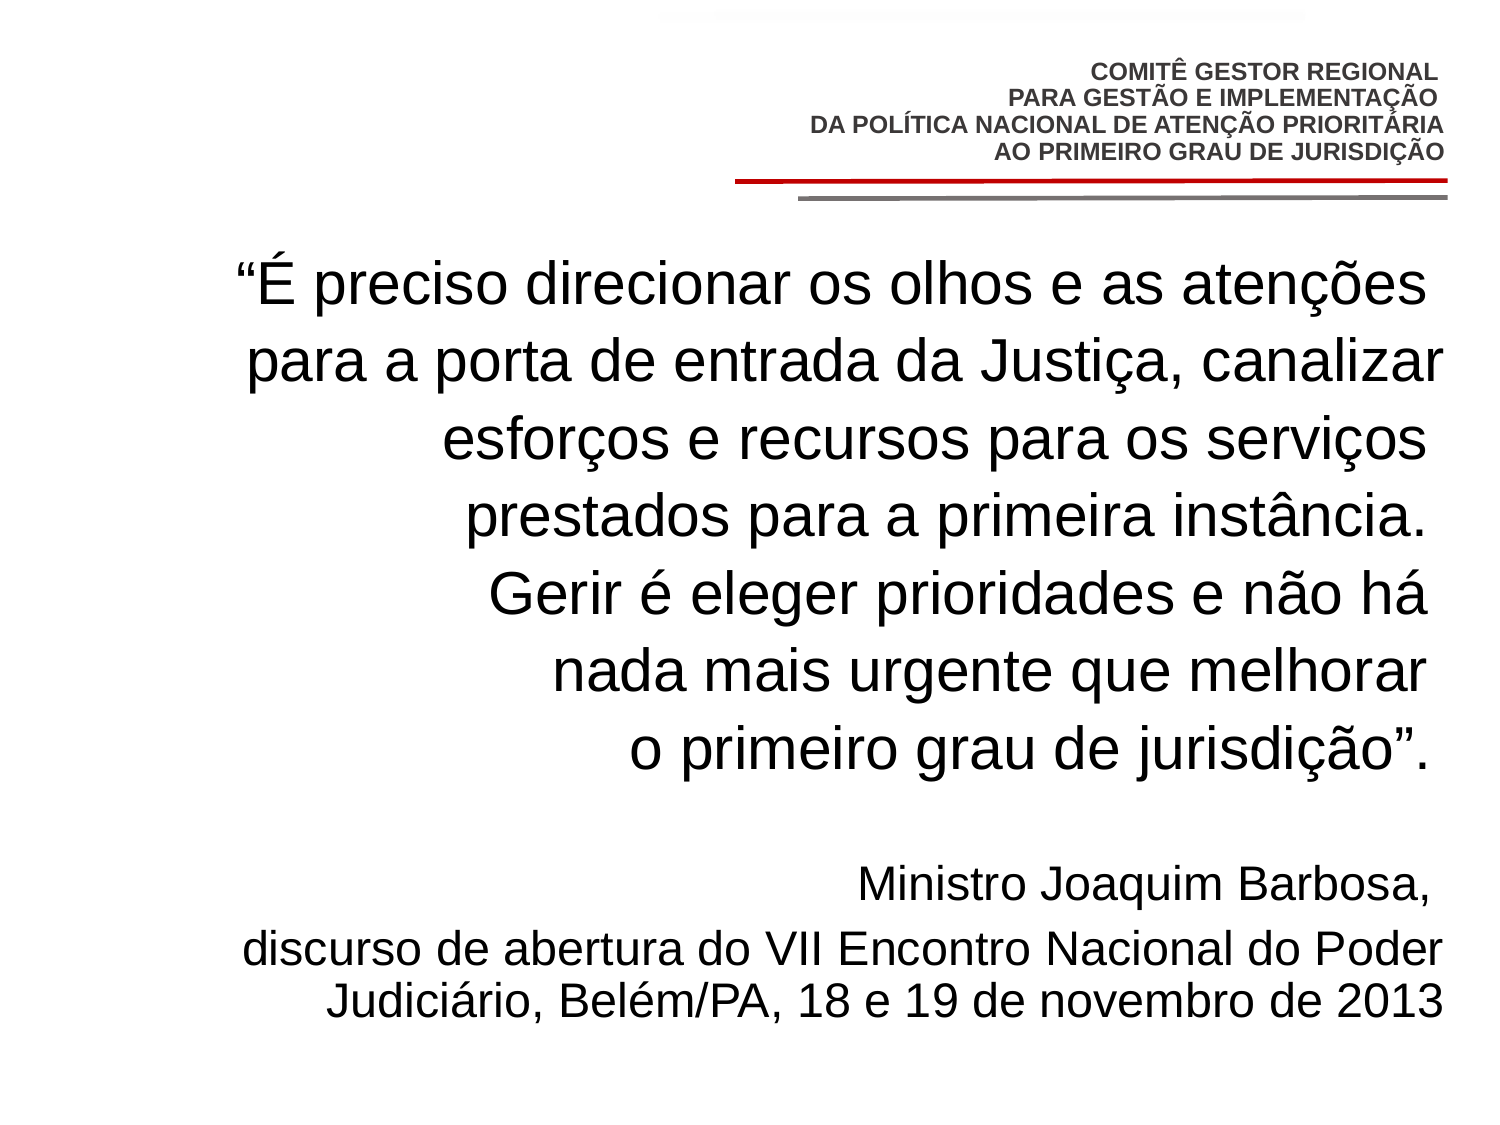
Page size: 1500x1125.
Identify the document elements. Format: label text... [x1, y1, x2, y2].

list “É preciso direcionar os olhos e as atenções para a porta de entrada da Justiça, canalizar esforços e recursos para os serviços prestados para a primeira instância. Gerir é eleger prioridades e não há nada mais urgente que melhorar o primeiro grau de jurisdição”. Ministro Joaquim Barbosa, discurso de abertura do VII Encontro Nacional do Poder Judiciário, Belém/PA, 18 e 19 de novembro de 2013 [37, 244, 1461, 1043]
